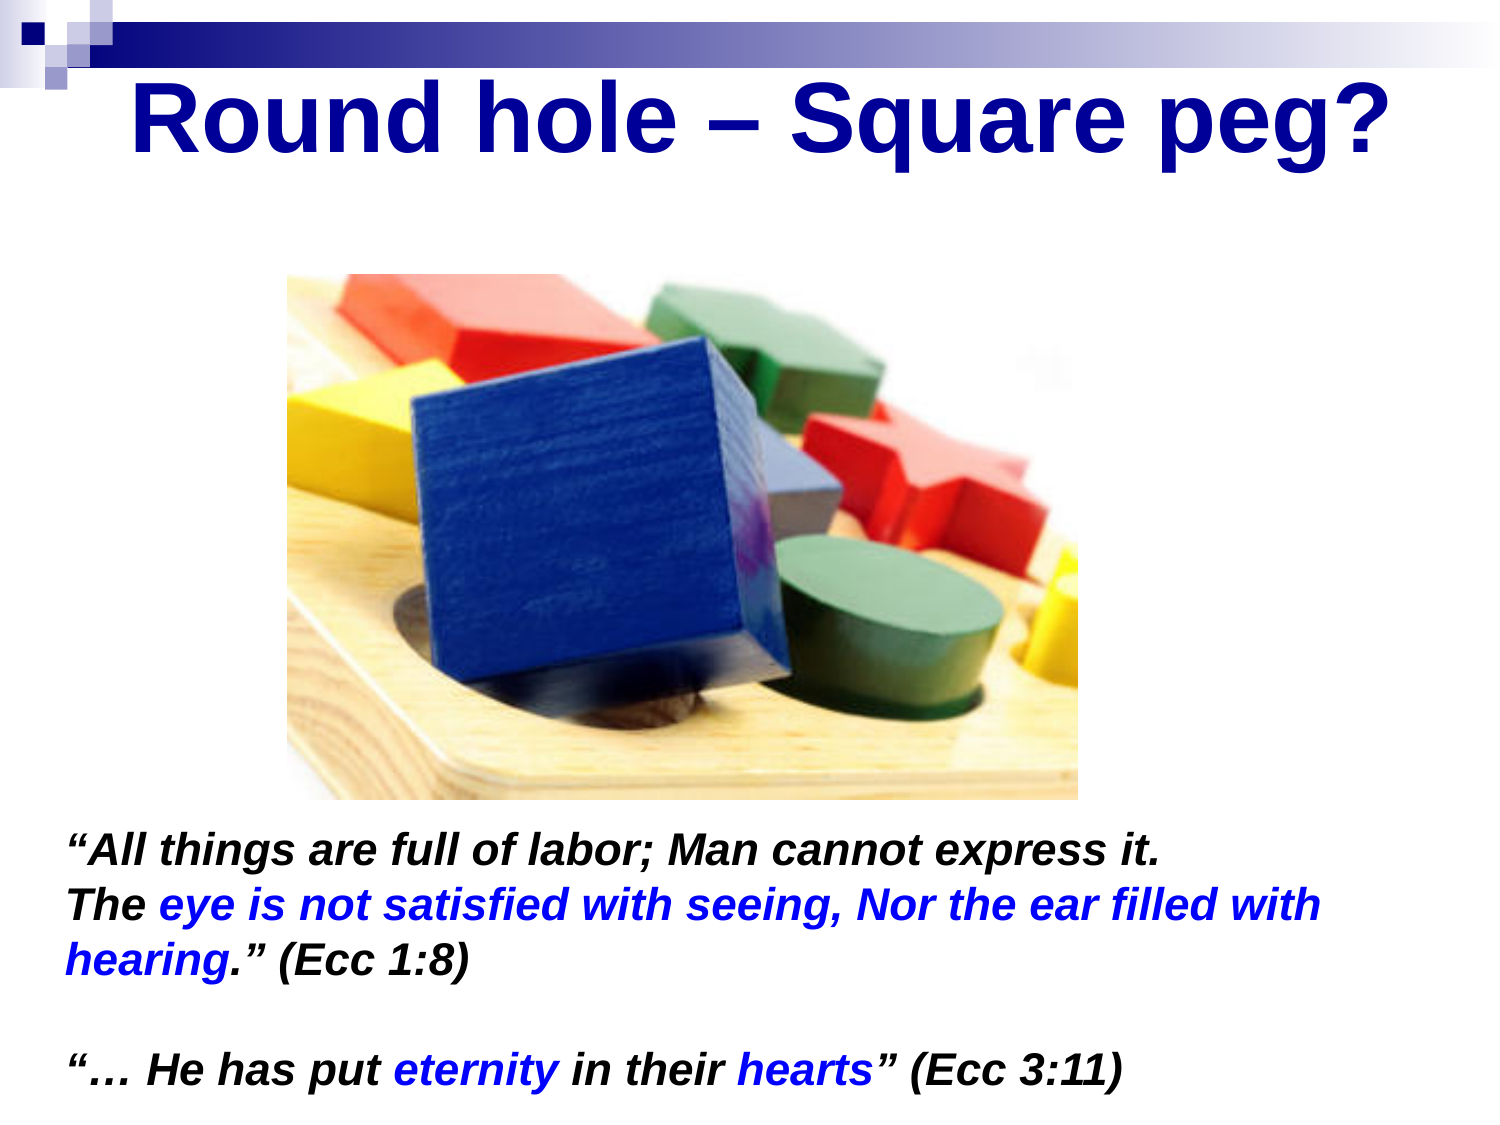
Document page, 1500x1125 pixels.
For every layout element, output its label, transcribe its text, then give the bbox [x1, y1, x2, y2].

picture [287, 274, 1078, 801]
title Round hole – Square peg? [87, 0, 1438, 226]
text_box “All things are full of labor; Man cannot express it. The eye is not satisfied with seeing, Nor the ear filled with hearing.” (Ecc 1:8) “… He has put eternity in their hearts” (Ecc 3:11) [49, 812, 1463, 1103]
